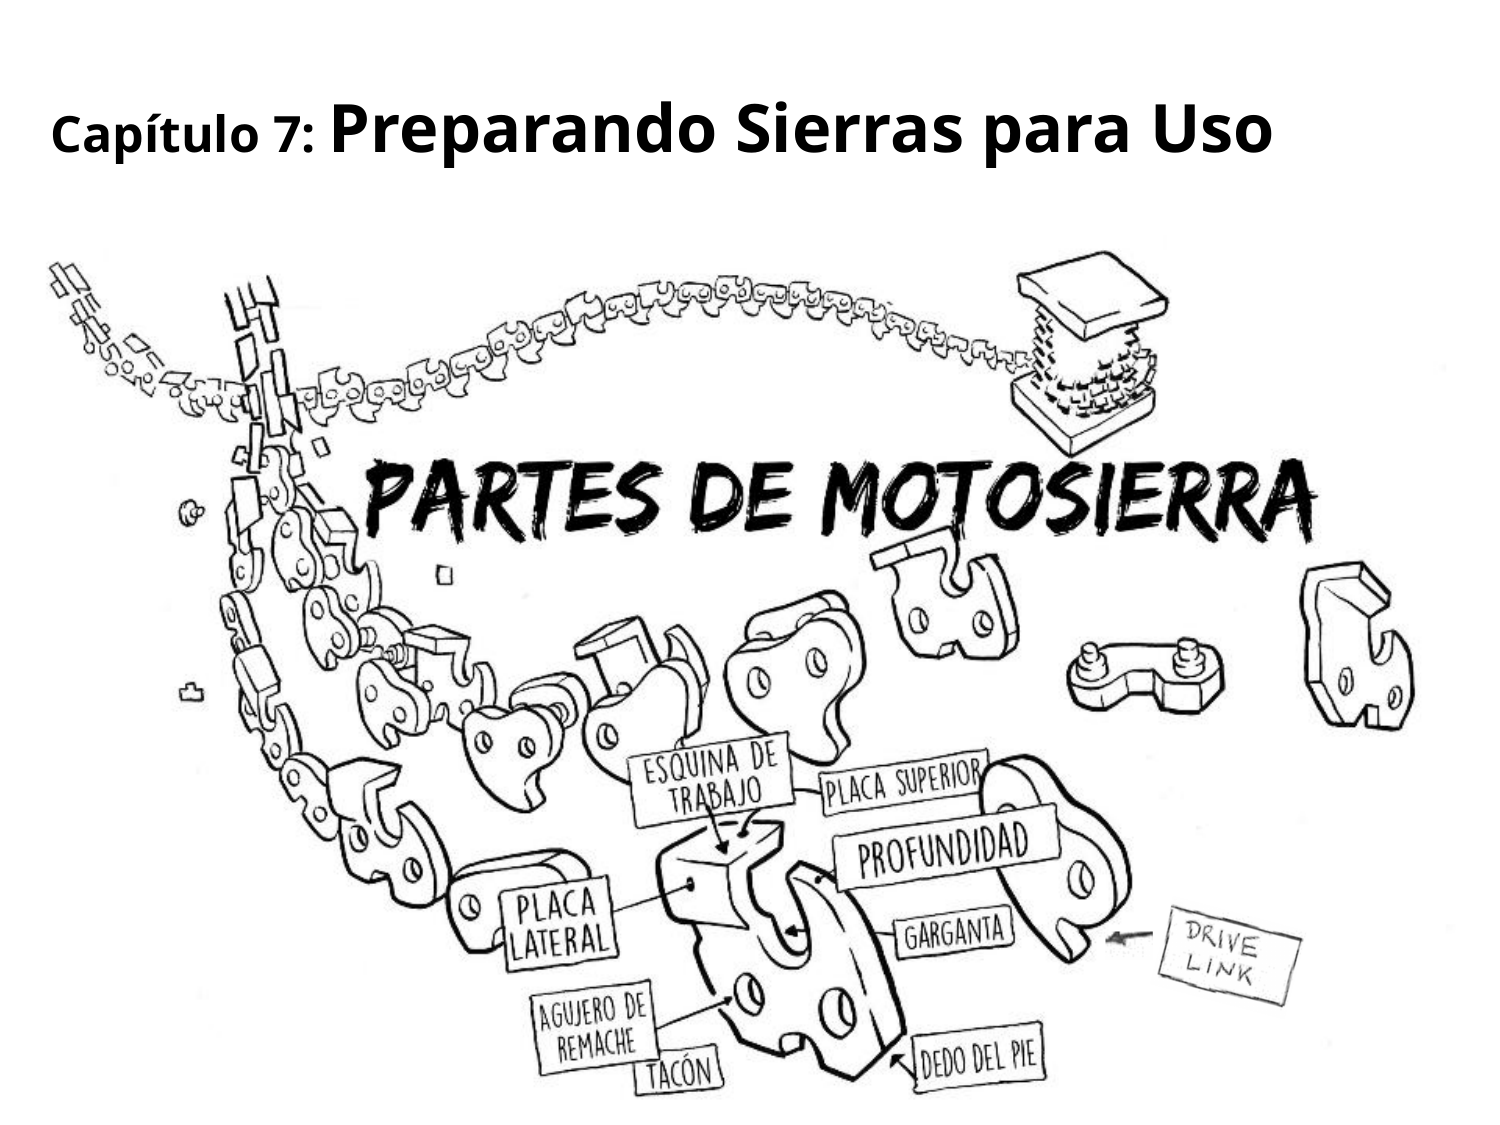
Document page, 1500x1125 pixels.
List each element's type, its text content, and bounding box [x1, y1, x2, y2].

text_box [34, 224, 1462, 1106]
title Capítulo 7: Preparando Sierras para Uso [35, 37, 1463, 225]
